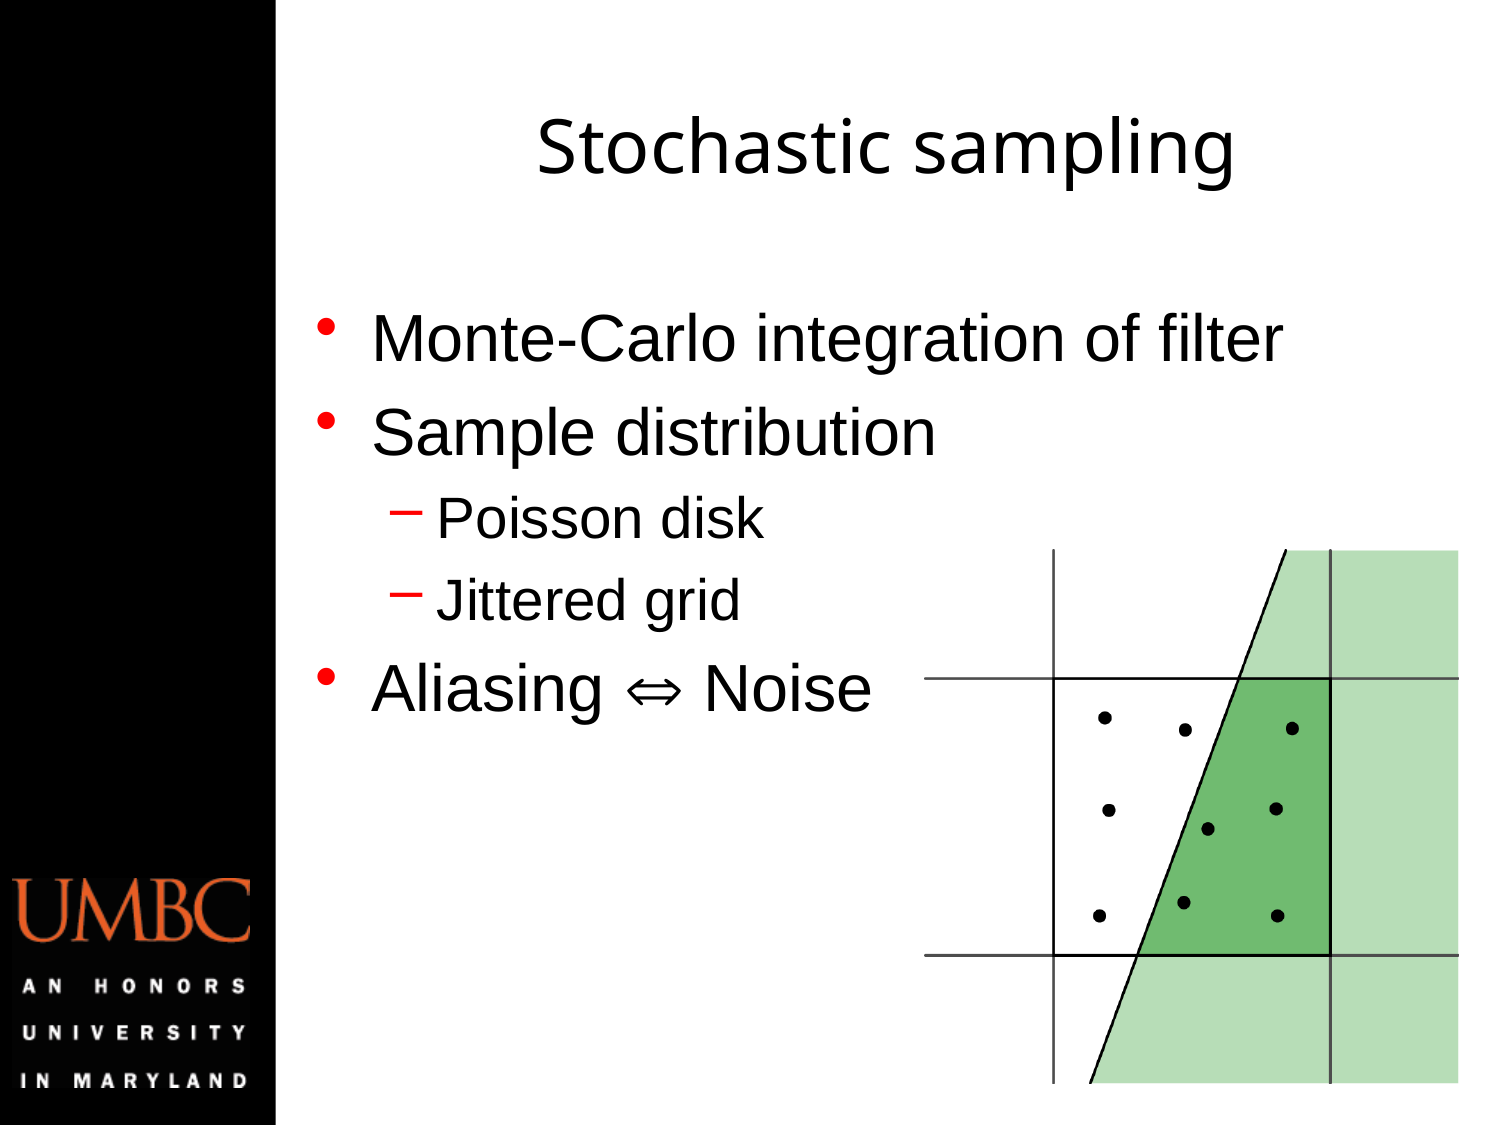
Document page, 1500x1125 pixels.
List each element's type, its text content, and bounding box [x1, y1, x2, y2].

list Monte-Carlo integration of filter Sample distribution Poisson disk Jittered grid Aliasing  Noise [299, 287, 1476, 1088]
picture [924, 549, 1459, 1084]
title Stochastic sampling [299, 49, 1476, 238]
picture [12, 878, 250, 1088]
